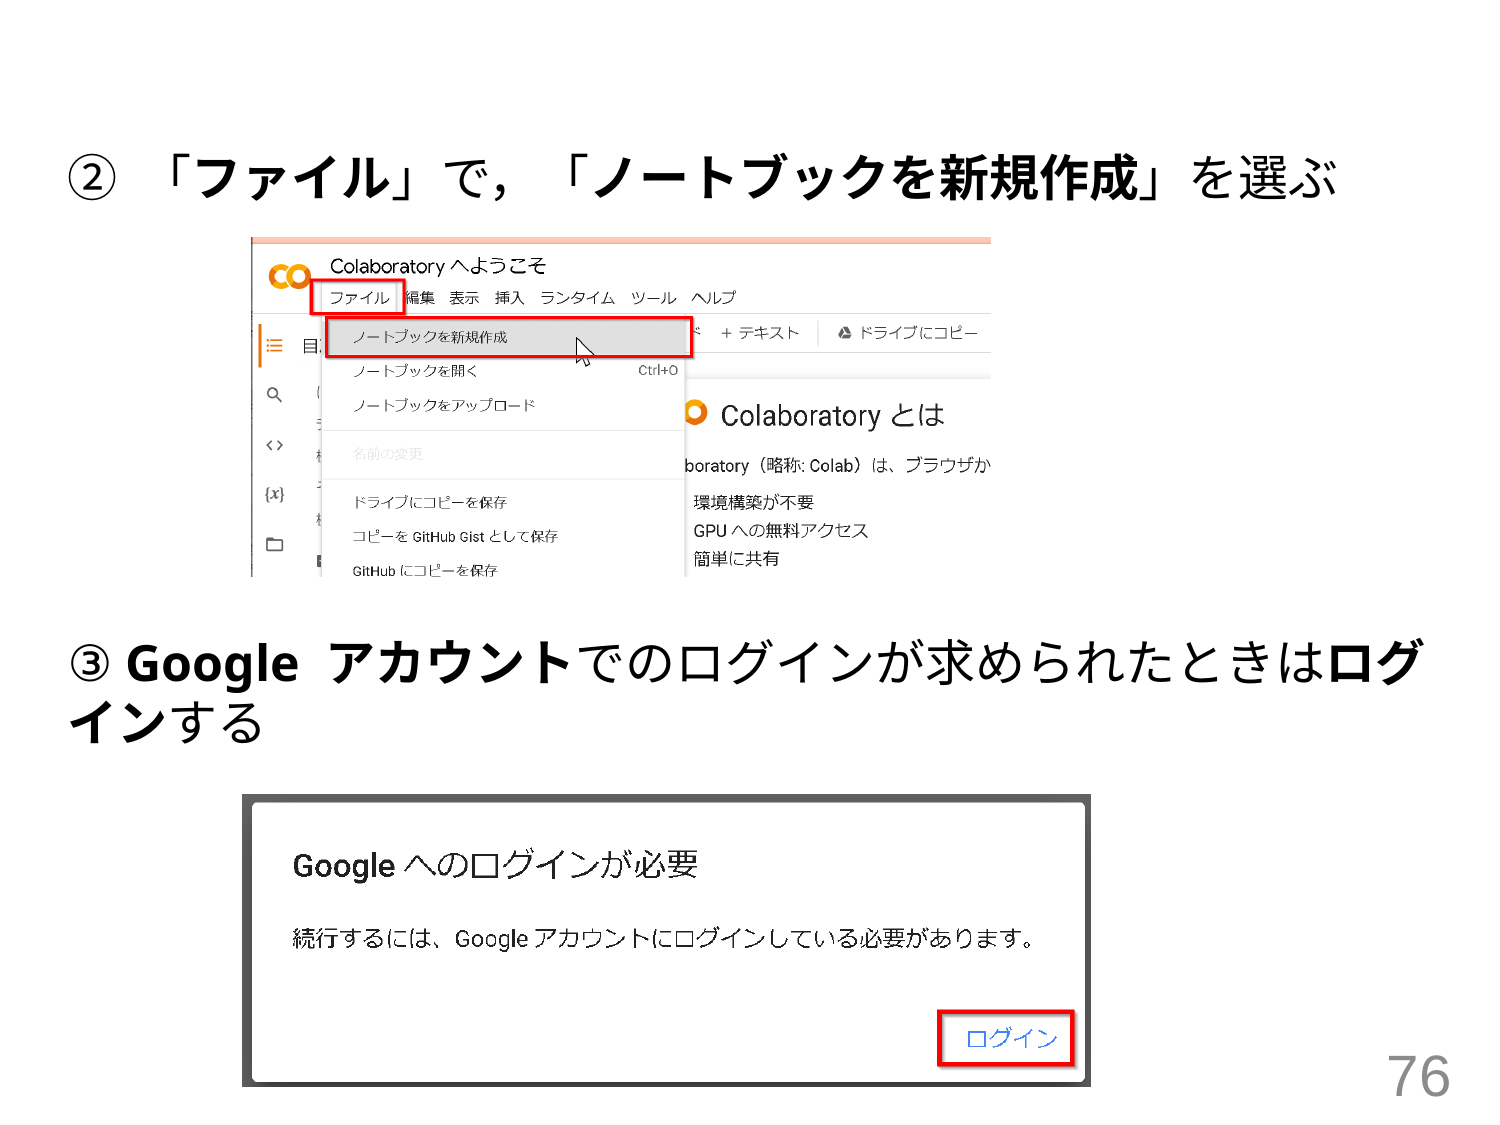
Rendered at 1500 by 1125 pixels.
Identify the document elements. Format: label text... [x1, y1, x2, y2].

slide_number 76 [1129, 1042, 1467, 1103]
picture [242, 794, 1091, 1087]
picture [251, 237, 991, 577]
list ② 「ファイル」で，「ノートブックを新規作成」を選ぶ ③ Google アカウントでのログインが求められたときはログインする [52, 138, 1441, 1014]
